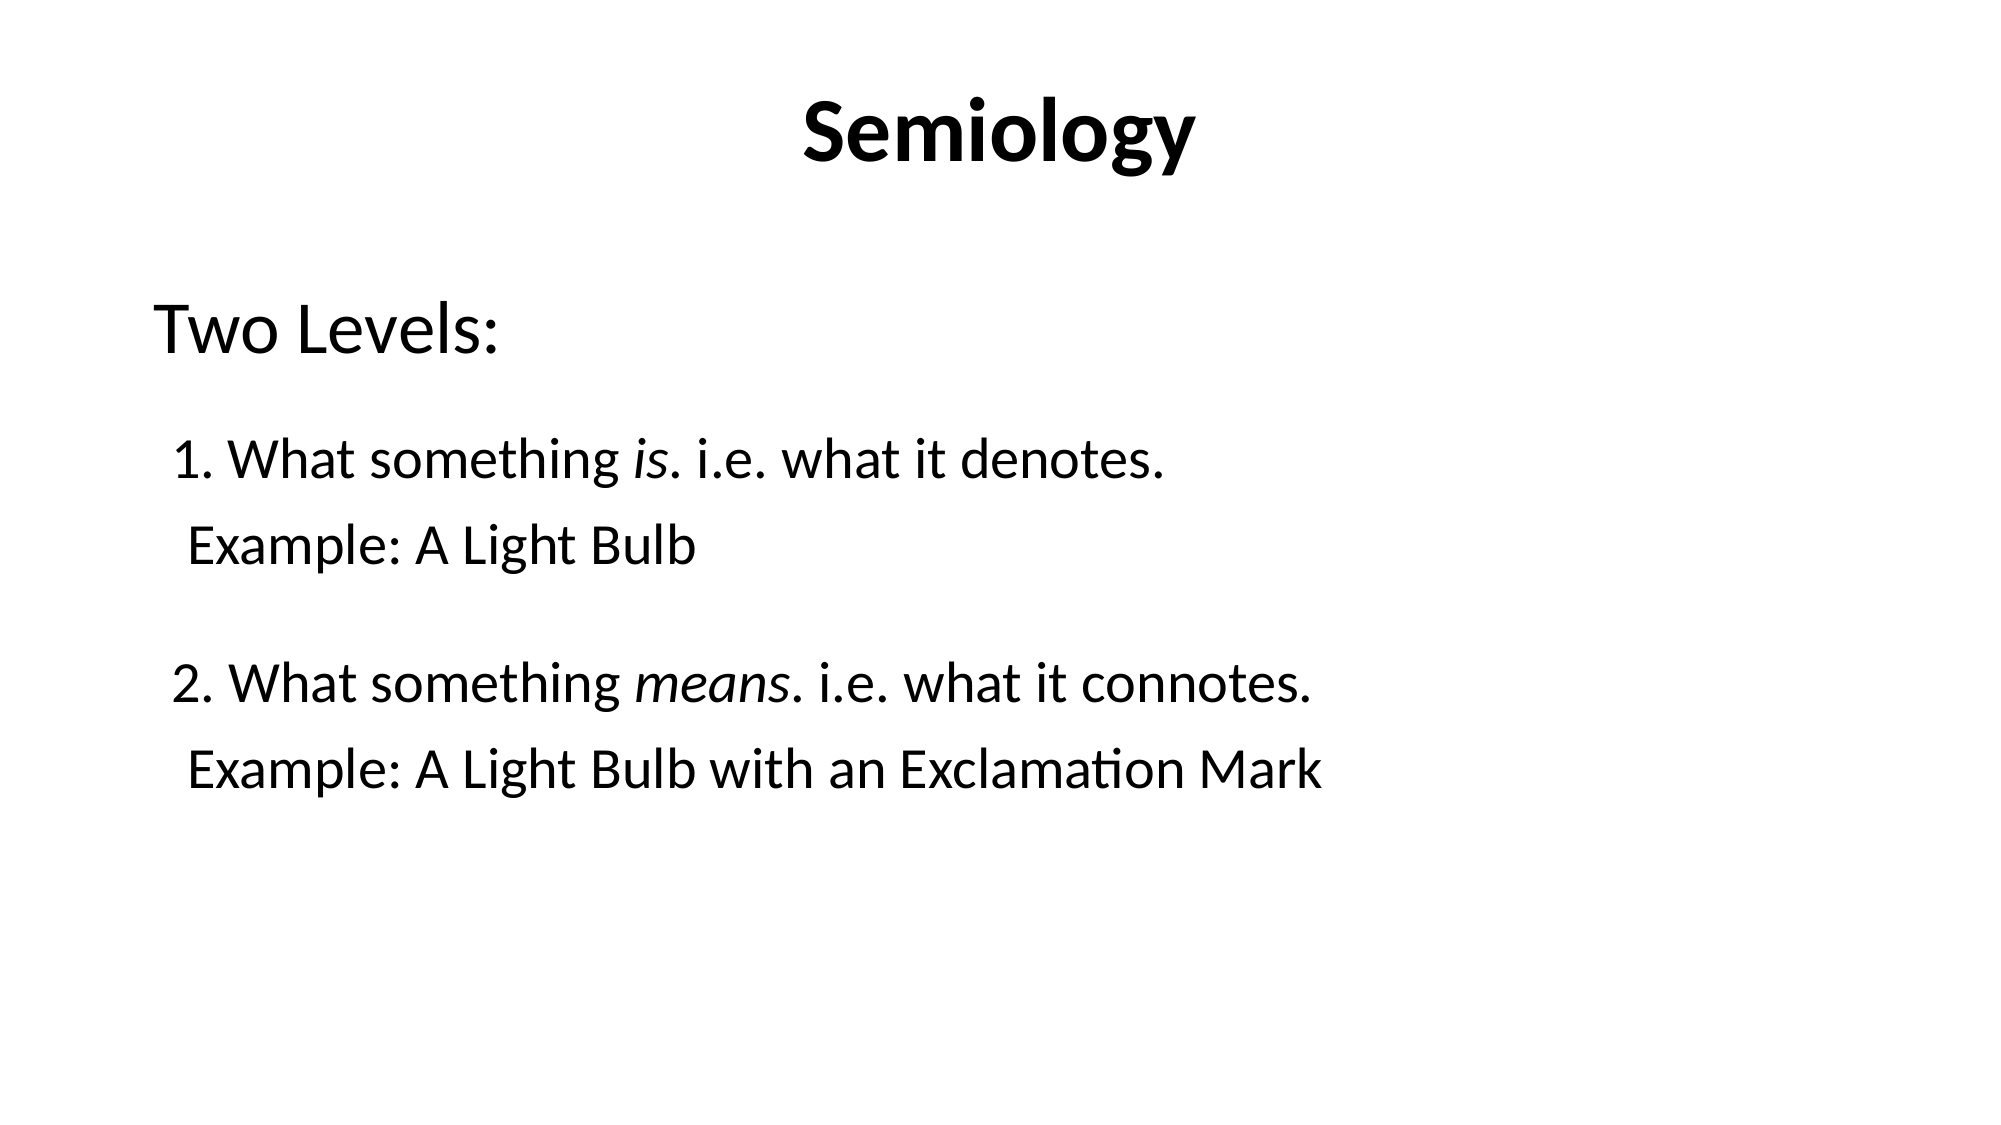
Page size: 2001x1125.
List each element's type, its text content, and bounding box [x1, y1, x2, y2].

text_box Example: A Light Bulb [172, 498, 1202, 584]
text_box Two Levels: [138, 271, 536, 377]
text_box Semiology [0, 62, 2000, 188]
text_box Example: A Light Bulb with an Exclamation Mark [172, 722, 1444, 808]
text_box What something is. i.e. what it denotes. [156, 412, 1202, 498]
text_box 2. What something means. i.e. what it connotes. [156, 636, 1560, 722]
